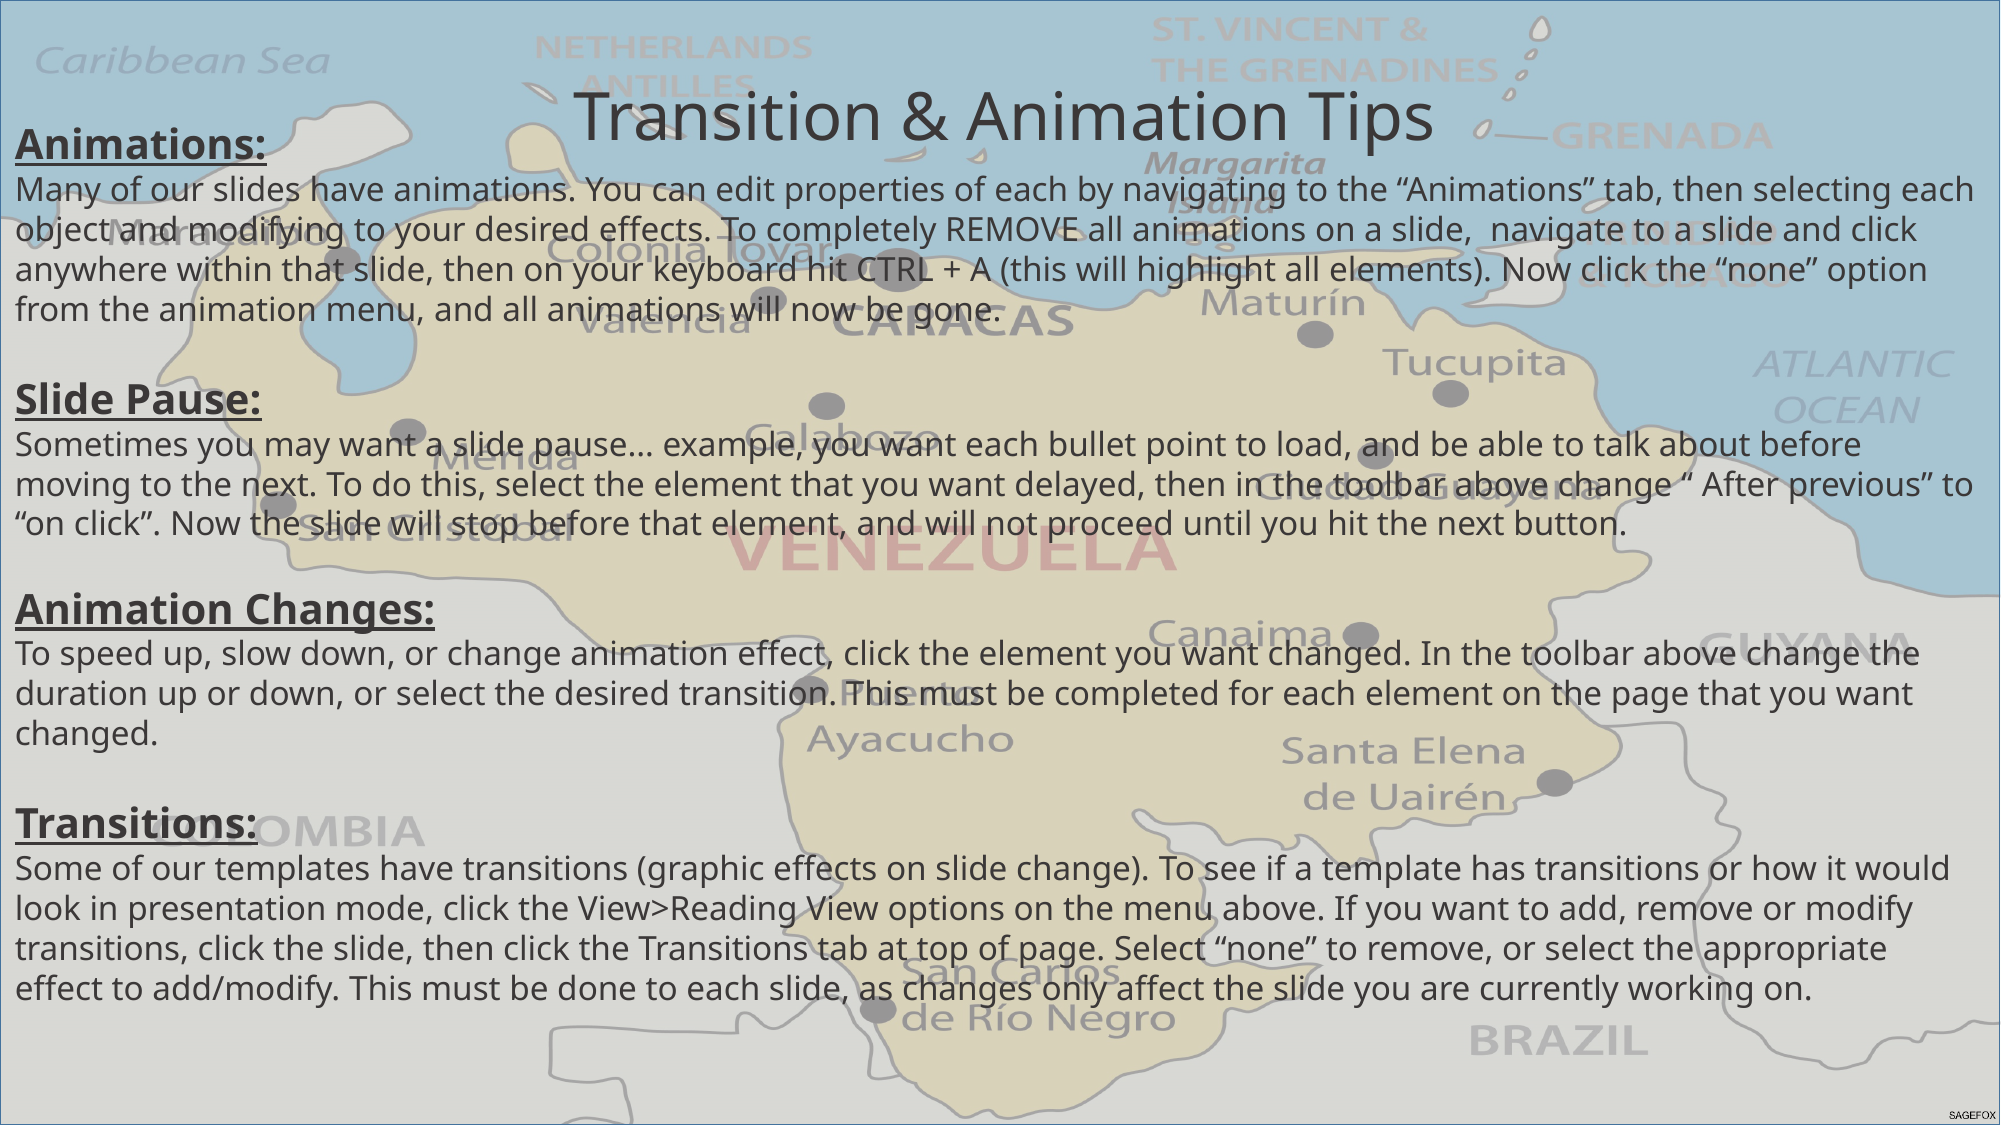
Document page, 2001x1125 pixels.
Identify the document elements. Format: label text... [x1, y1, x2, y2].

title Transition & Animation Tips [477, 59, 1532, 177]
text_box Animations: Many of our slides have animations. You can edit properties of each by navigating to the “Animations” tab, then selecting each object and modifying to your desired effects. To completely REMOVE all animations on a slide, navigate to a slide and click anywhere within that slide, then on your keyboard hit CTRL + A (this will highlight all elements). Now click the “none” option from the animation menu, and all animations will now be gone. Slide Pause: Sometimes you may want a slide pause… example, you want each bullet point to load, and be able to talk about before moving to the next. To do this, select the element that you want delayed, then in the toolbar above change “ After previous” to “on click”. Now the slide will stop before that element, and will not proceed until you hit the next button. Animation Changes: To speed up, slow down, or change animation effect, click the element you want changed. In the toolbar above change the duration up or down, or select the desired transition. This must be completed for each element on the page that you want changed. Transitions: Some of our templates have transitions (graphic effects on slide change). To see if a template has transitions or how it would look in presentation mode, click the View>Reading View options on the menu above. If you want to add, remove or modify transitions, click the slide, then click the Transitions tab at top of page. Select “none” to remove, or select the appropriate effect to add/modify. This must be done to each slide, as changes only affect the slide you are currently working on. [0, 0, 2000, 1125]
